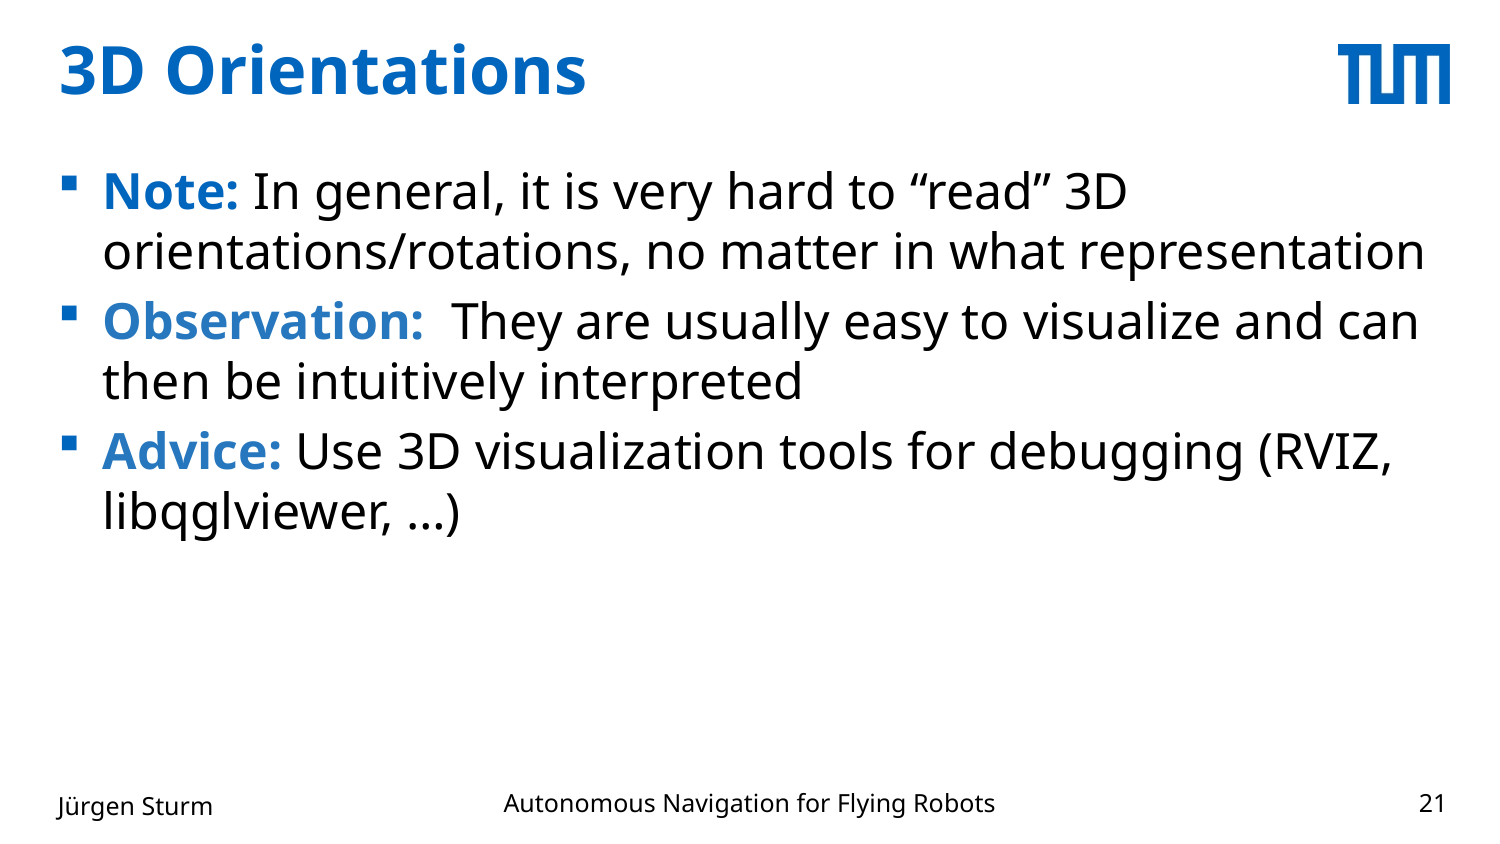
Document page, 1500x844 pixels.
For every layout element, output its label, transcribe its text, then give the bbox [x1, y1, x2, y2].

picture [1338, 44, 1450, 104]
footer Autonomous Navigation for Flying Robots [337, 784, 1163, 825]
title 3D Orientations [59, 27, 1314, 110]
slide_number 21 [1074, 785, 1448, 825]
list Note: In general, it is very hard to “read” 3D orientations/rotations, no matter in what representation Observation: They are usually easy to visualize and can then be intuitively interpreted Advice: Use 3D visualization tools for debugging (RVIZ, libqglviewer, …) [57, 159, 1448, 754]
slide_number Jürgen Sturm [57, 785, 337, 825]
